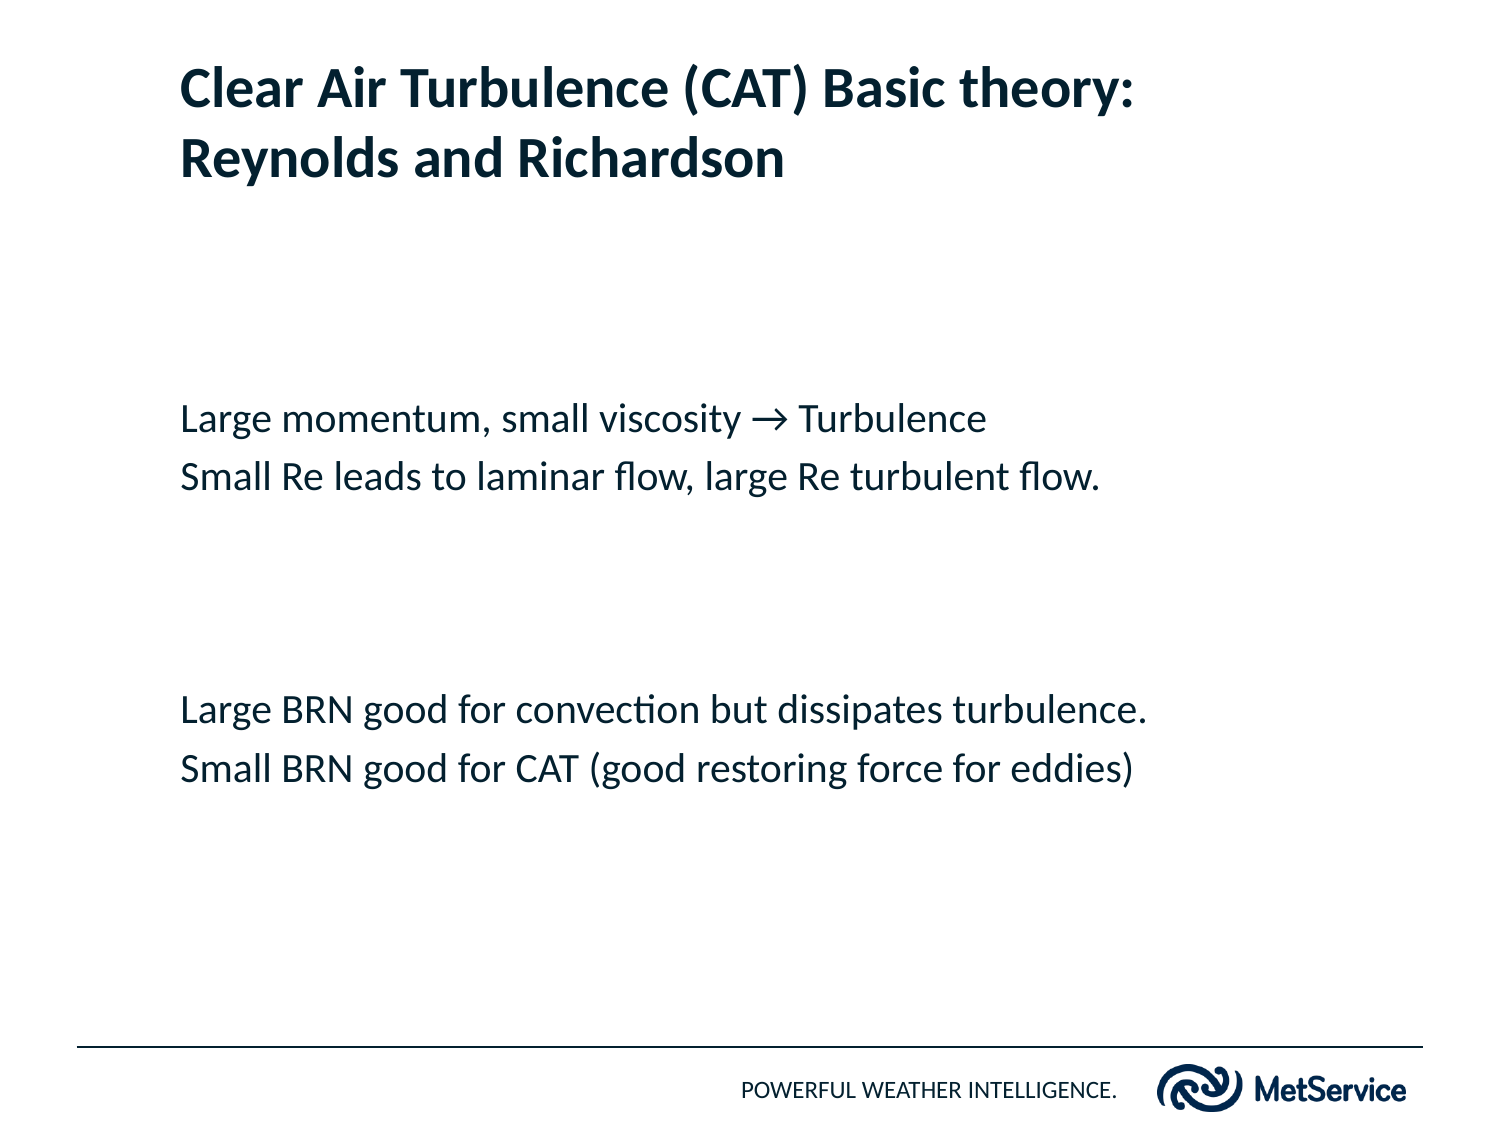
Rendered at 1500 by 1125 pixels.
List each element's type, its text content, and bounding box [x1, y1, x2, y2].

picture [1157, 1064, 1406, 1112]
title Clear Air Turbulence (CAT) Basic theory: Reynolds and Richardson [165, 54, 1341, 185]
